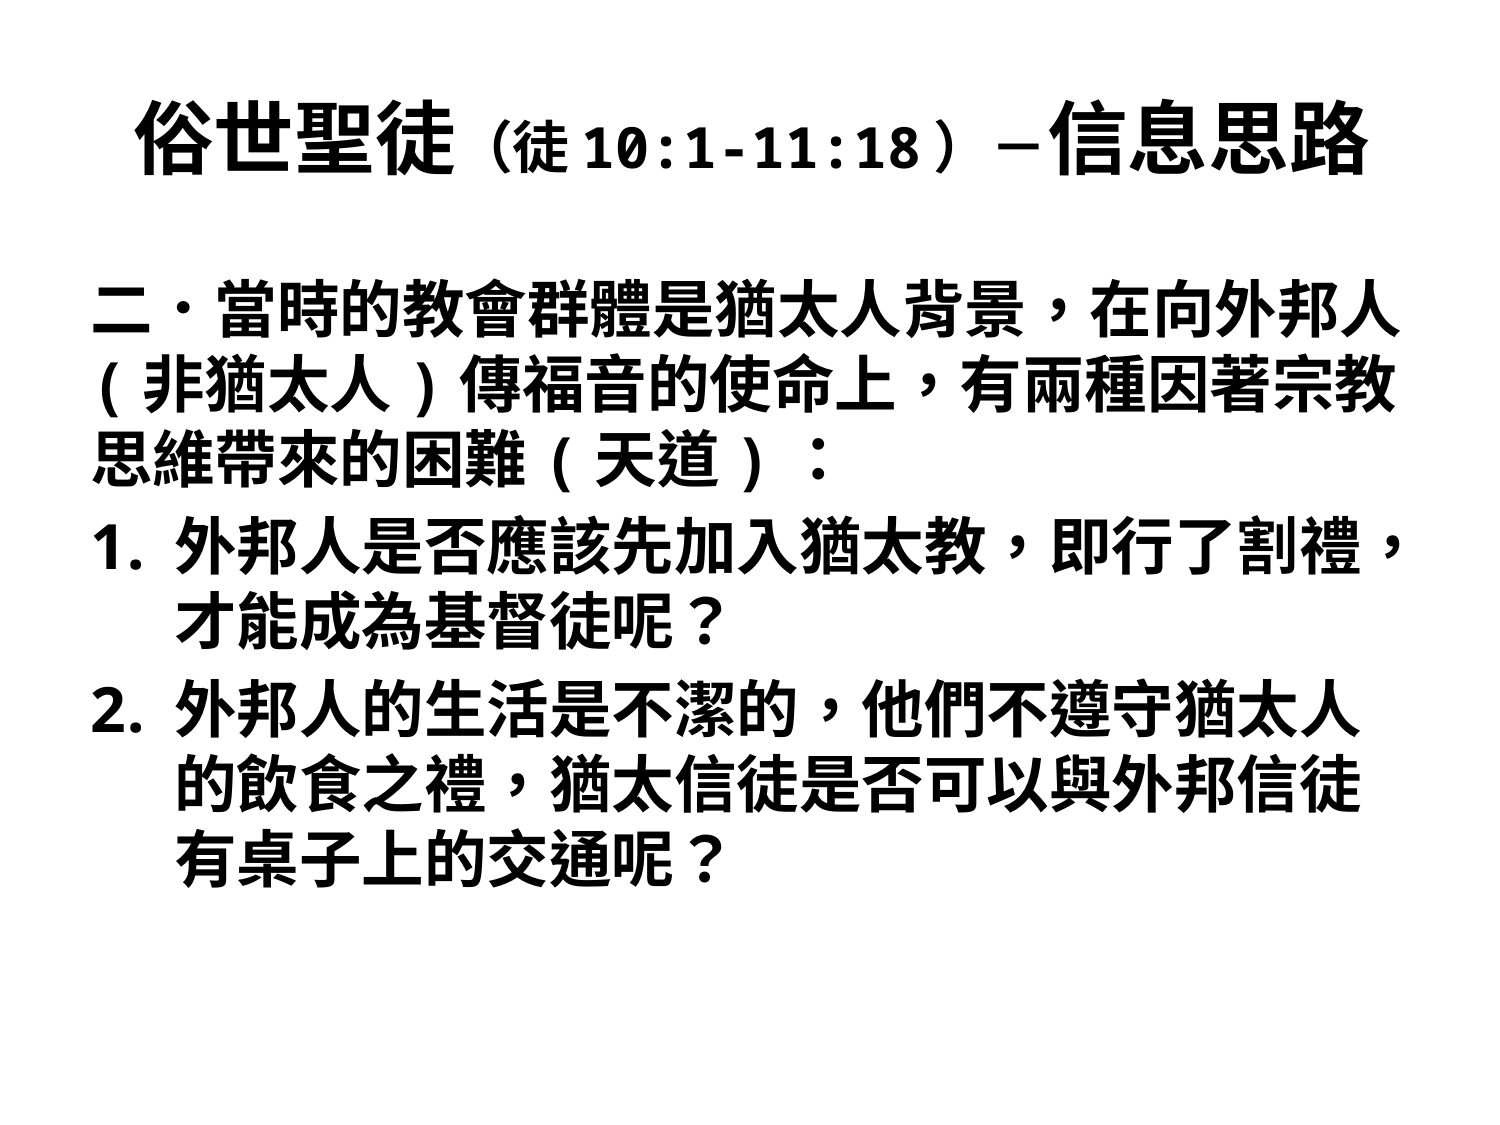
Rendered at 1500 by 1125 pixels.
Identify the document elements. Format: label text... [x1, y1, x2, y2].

list 二．當時的教會群體是猶太人背景，在向外邦人(非猶太人)傳福音的使命上，有兩種因著宗教思維帶來的困難(天道)： 外邦人是否應該先加入猶太教，即行了割禮，才能成為基督徒呢？ 外邦人的生活是不潔的，他們不遵守猶太人的飲食之禮，猶太信徒是否可以與外邦信徒有桌子上的交通呢？ [75, 262, 1425, 1005]
title 俗世聖徒（徒10:1-11:18）－信息思路 [76, 42, 1427, 231]
